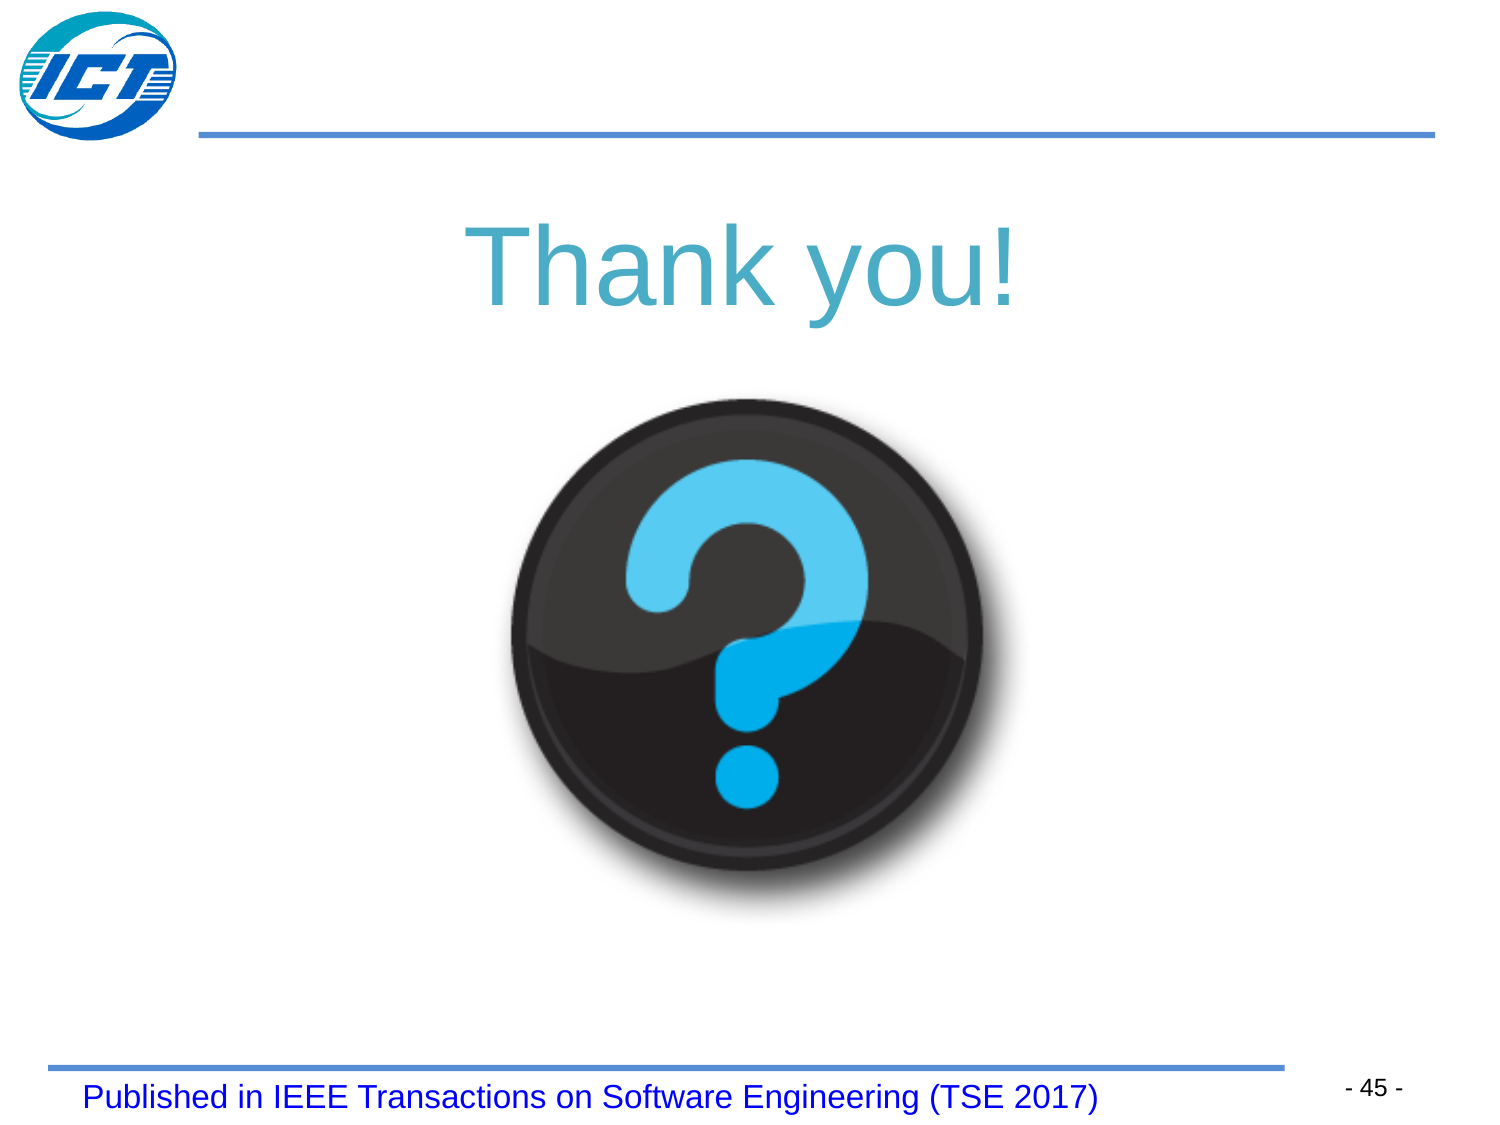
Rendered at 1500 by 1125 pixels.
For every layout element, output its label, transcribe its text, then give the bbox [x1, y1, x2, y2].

text_box Thank you! [448, 211, 1035, 333]
picture [16, 5, 181, 146]
picture [445, 335, 1046, 936]
